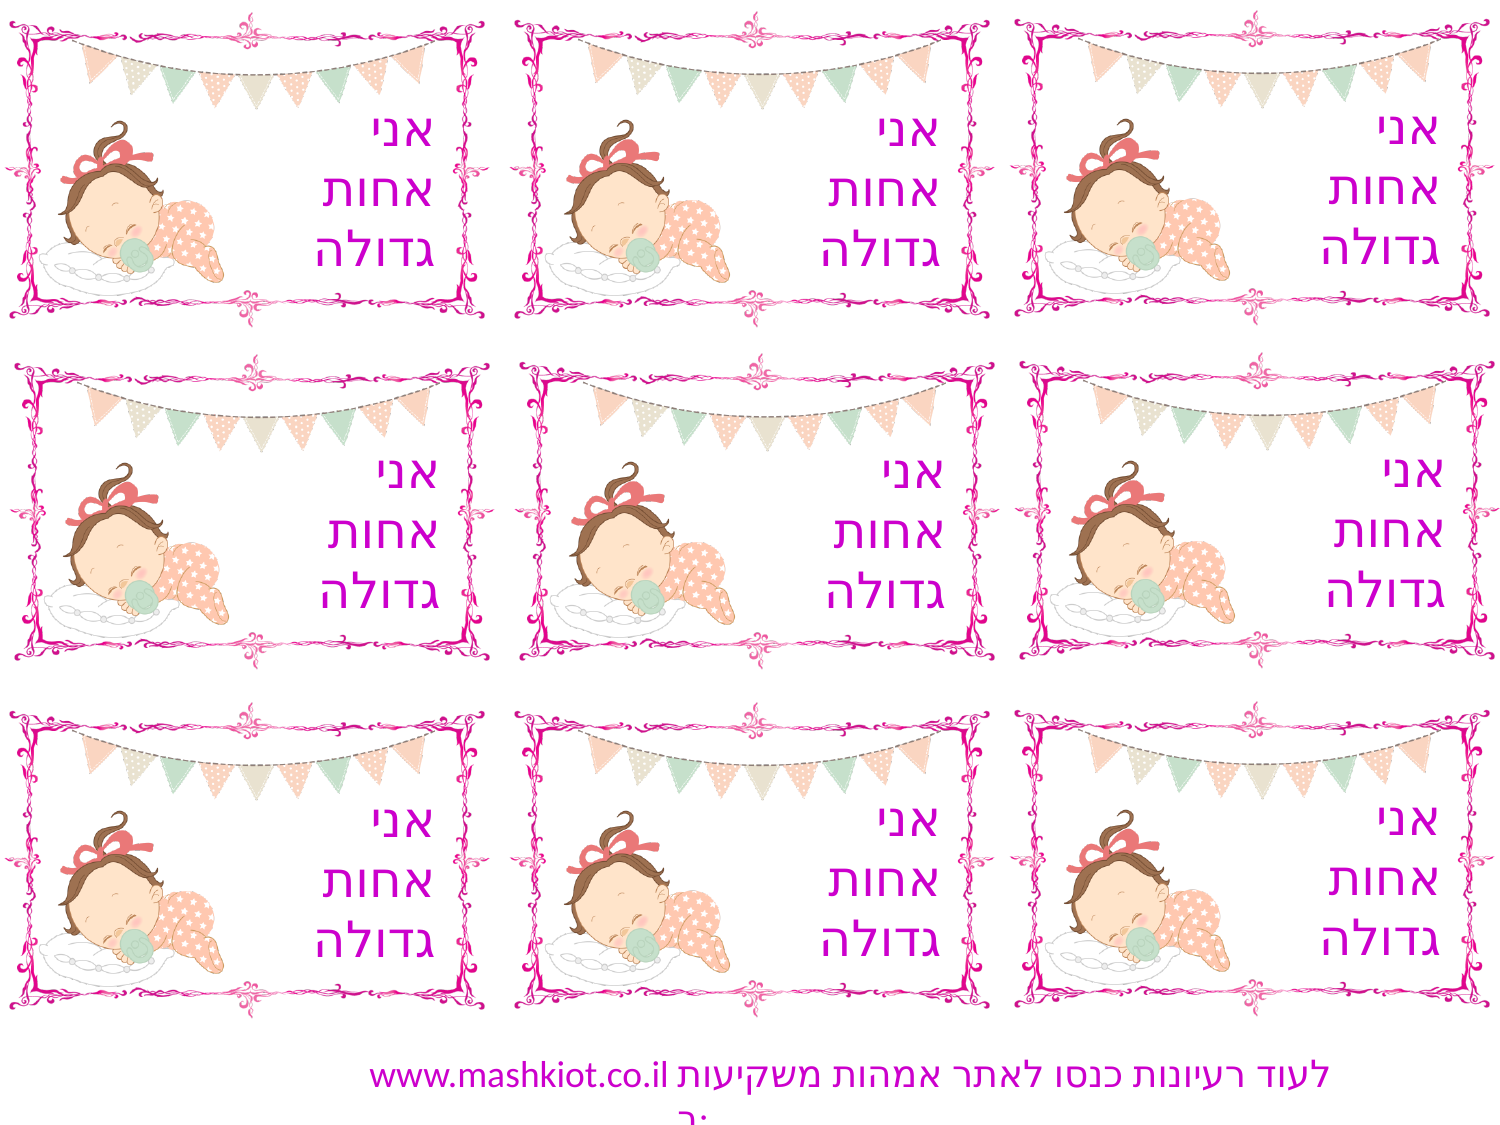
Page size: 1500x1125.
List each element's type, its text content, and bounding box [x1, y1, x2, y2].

text_box לעוד רעיונות כנסו לאתר אמהות משקיעות ב: [662, 1042, 1354, 1125]
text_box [485, 330, 1026, 680]
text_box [0, 330, 480, 678]
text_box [1026, 329, 1500, 676]
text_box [0, 679, 478, 1029]
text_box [480, 679, 1021, 1028]
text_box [0, 0, 475, 329]
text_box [1026, 0, 1500, 328]
text_box www.mashkiot.co.il [354, 1042, 723, 1102]
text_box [480, 0, 1021, 335]
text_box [1025, 677, 1500, 1027]
